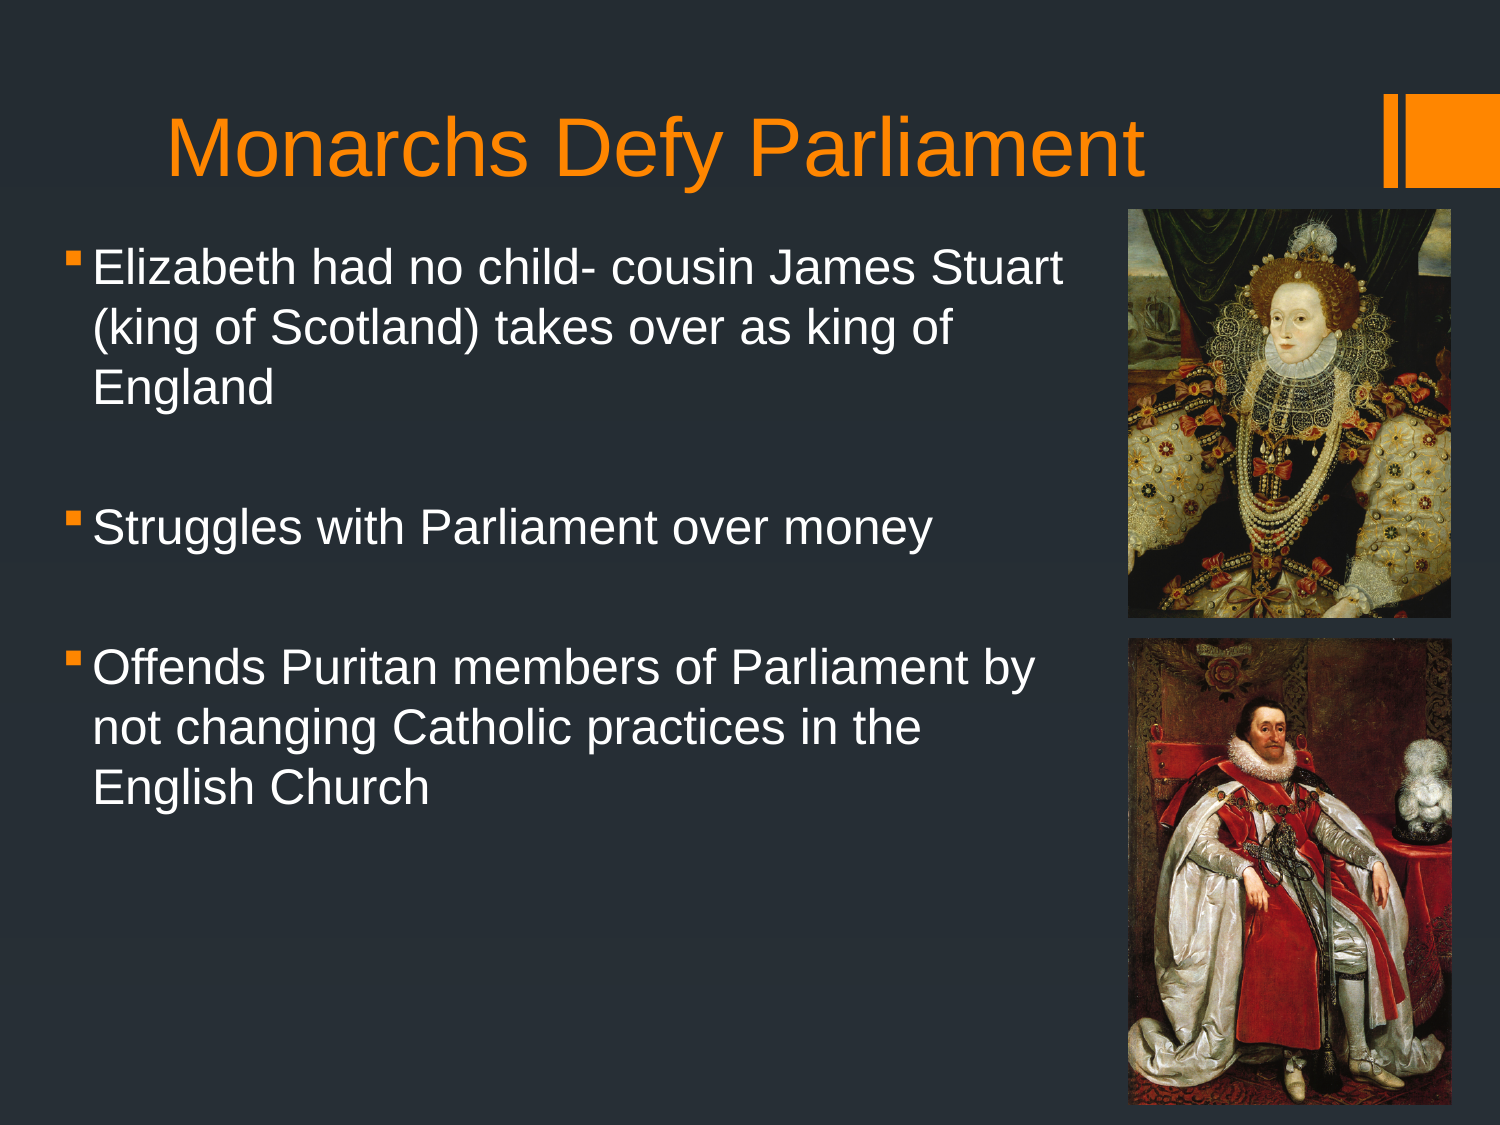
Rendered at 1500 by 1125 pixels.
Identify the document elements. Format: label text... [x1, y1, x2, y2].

list Elizabeth had no child- cousin James Stuart (king of Scotland) takes over as king of England Struggles with Parliament over money Offends Puritan members of Parliament by not changing Catholic practices in the English Church [39, 226, 1108, 1084]
picture [1128, 209, 1451, 618]
title Monarchs Defy Parliament [150, 10, 1350, 201]
picture [1128, 637, 1452, 1106]
